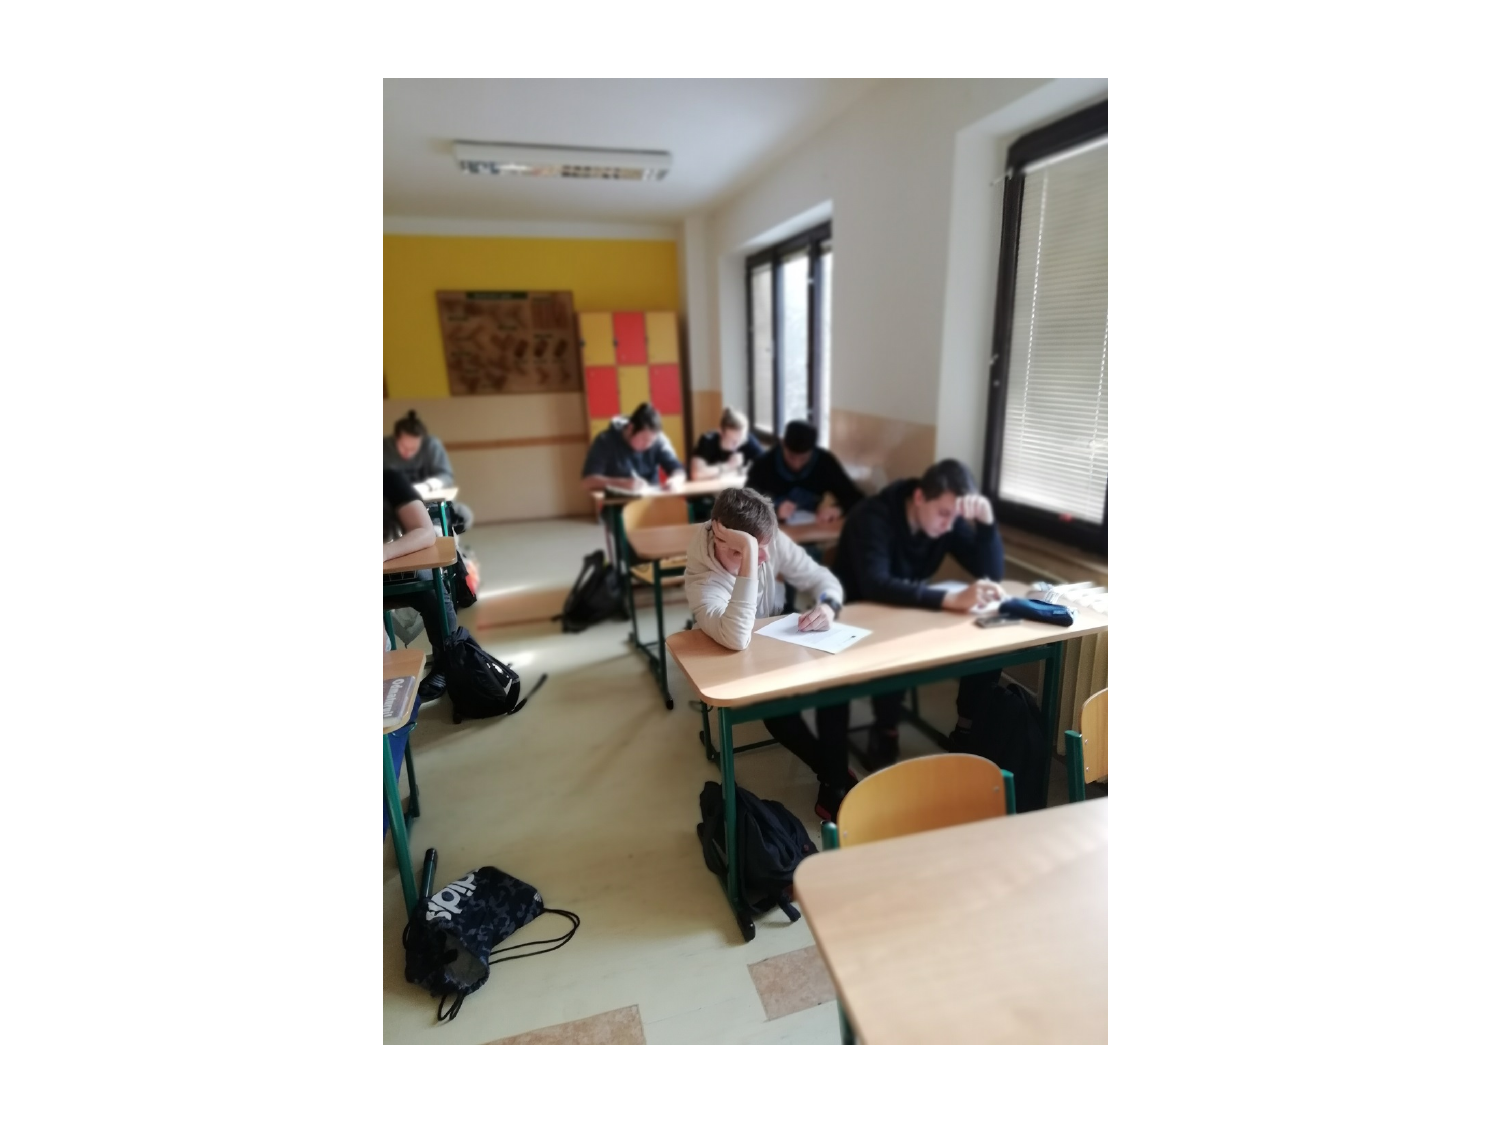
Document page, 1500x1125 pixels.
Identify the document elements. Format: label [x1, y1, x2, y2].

list [383, 77, 1109, 1045]
